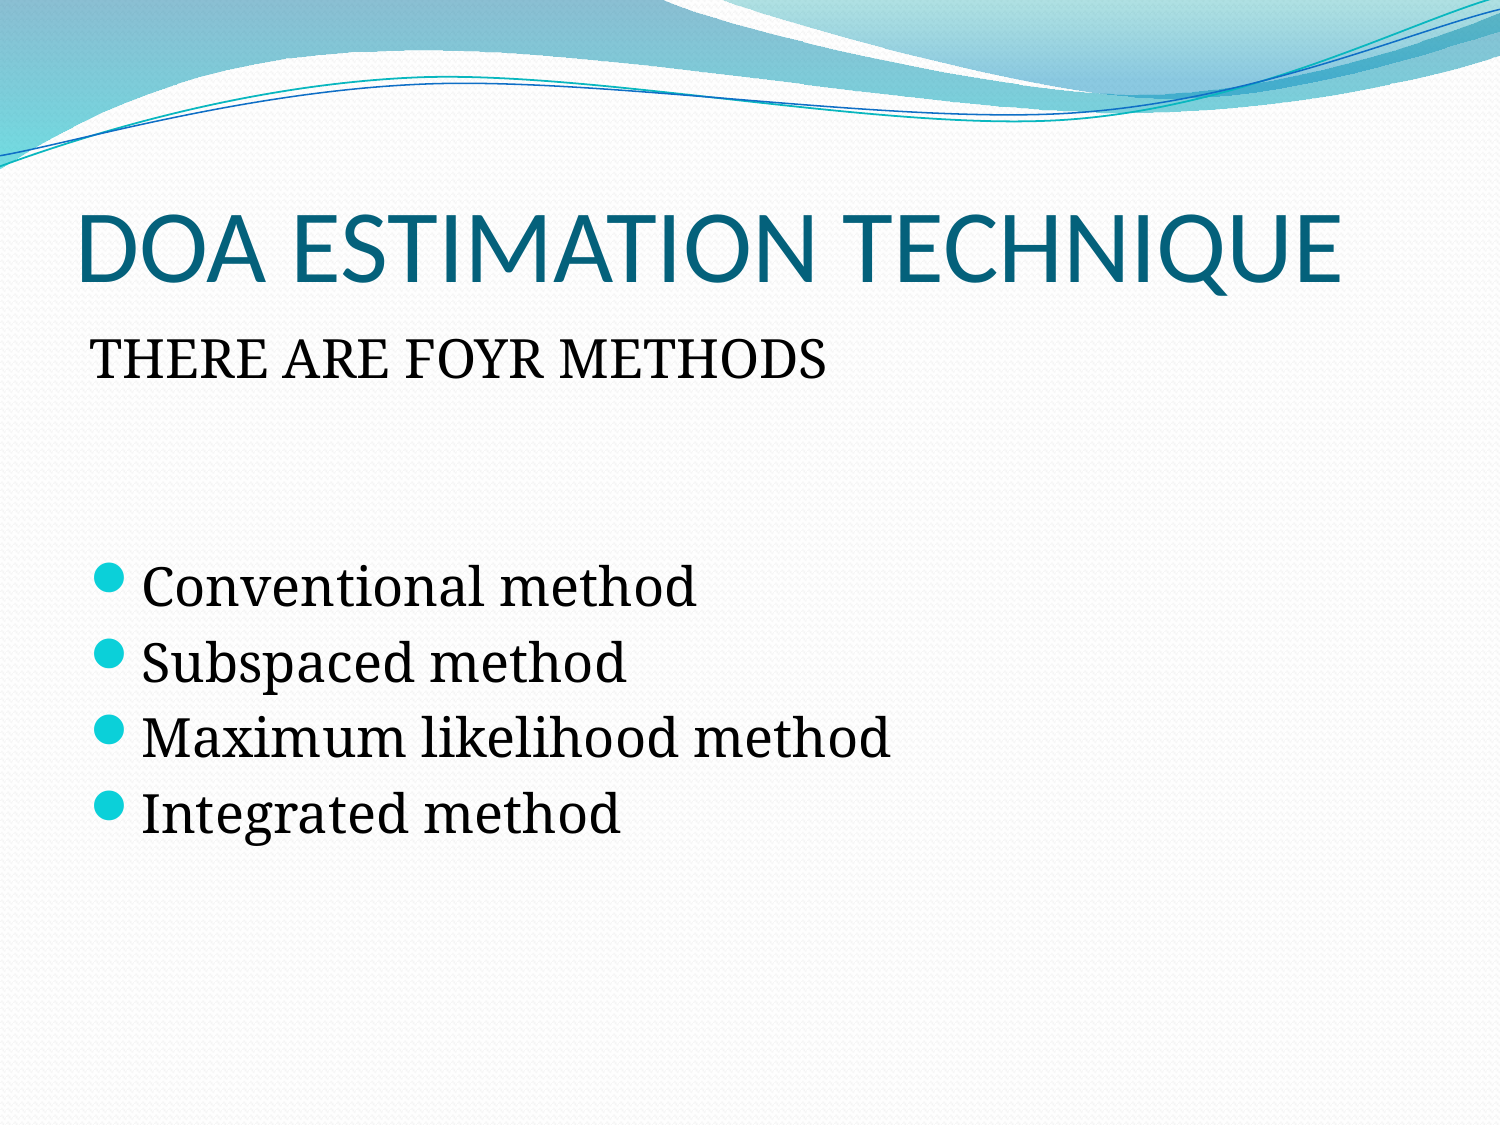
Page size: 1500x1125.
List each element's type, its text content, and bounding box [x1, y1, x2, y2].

title DOA ESTIMATION TECHNIQUE [75, 115, 1425, 303]
list THERE ARE FOYR METHODS Conventional method Subspaced method Maximum likelihood method Integrated method [75, 317, 1425, 1038]
